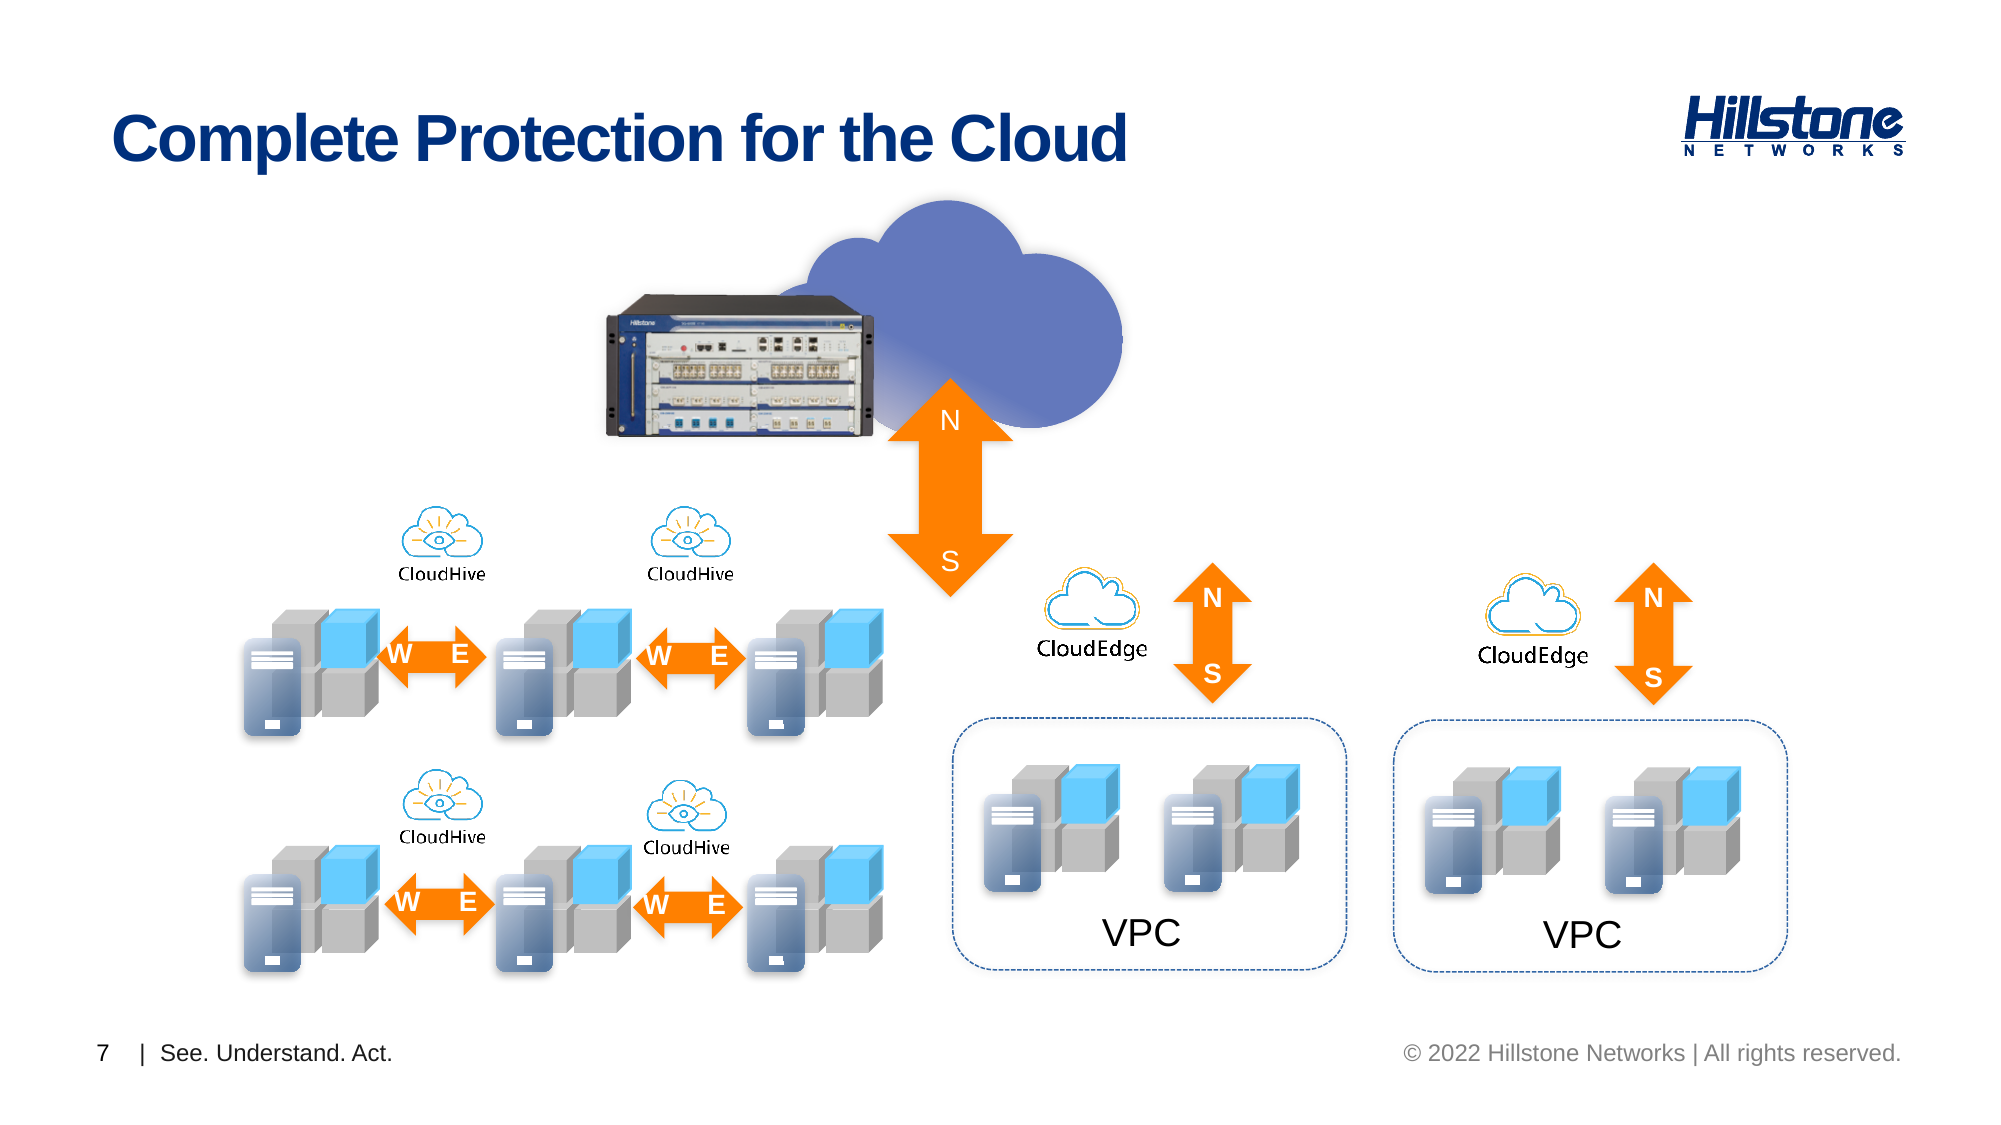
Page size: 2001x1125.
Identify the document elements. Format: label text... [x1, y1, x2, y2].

text_box W [379, 628, 435, 677]
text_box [496, 609, 631, 736]
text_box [244, 845, 379, 972]
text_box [1164, 765, 1300, 892]
text_box [396, 677, 408, 689]
picture [629, 759, 740, 876]
slide_number 7 [96, 1037, 128, 1067]
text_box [630, 627, 759, 690]
picture [384, 485, 496, 603]
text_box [1425, 767, 1561, 894]
text_box [788, 200, 1123, 428]
text_box [455, 677, 467, 689]
picture [385, 748, 496, 866]
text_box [984, 765, 1120, 892]
text_box [1393, 720, 1788, 972]
text_box VPC [1488, 902, 1678, 964]
picture [633, 485, 744, 603]
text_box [815, 197, 1067, 256]
text_box [952, 717, 1347, 970]
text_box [496, 845, 631, 972]
picture [1476, 573, 1588, 668]
picture [1035, 567, 1147, 661]
picture [606, 294, 874, 437]
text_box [244, 609, 379, 736]
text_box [1605, 767, 1741, 894]
title Complete Protection for the Cloud [96, 95, 1655, 256]
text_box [1173, 562, 1253, 704]
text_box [628, 875, 756, 939]
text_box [747, 845, 883, 972]
text_box VPC [1047, 900, 1237, 962]
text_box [1614, 562, 1694, 706]
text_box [747, 609, 883, 736]
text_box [887, 378, 1014, 598]
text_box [379, 872, 508, 936]
text_box E [436, 628, 496, 677]
